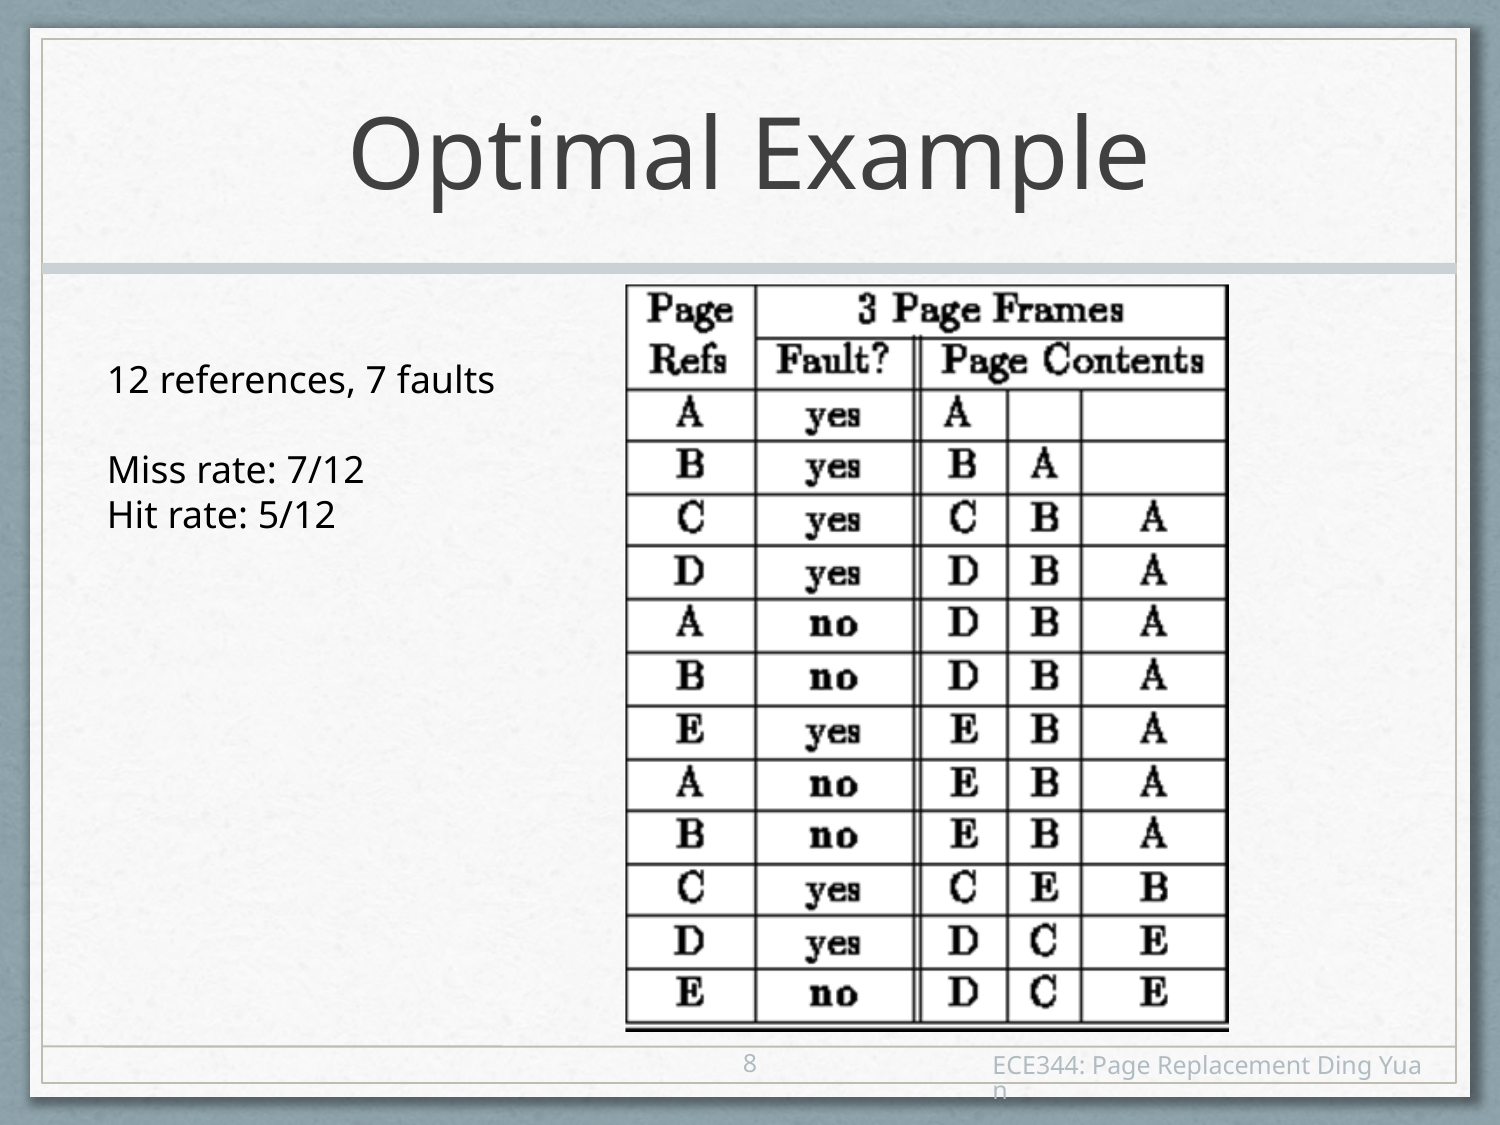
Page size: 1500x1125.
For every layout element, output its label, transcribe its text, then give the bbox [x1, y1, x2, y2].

footer ECE344: Page Replacement Ding Yuan [977, 1045, 1453, 1088]
slide_number 8 [687, 1046, 813, 1088]
title Optimal Example [147, 40, 1353, 260]
text_box 12 references, 7 faults Miss rate: 7/12 Hit rate: 5/12 [92, 348, 511, 544]
picture [30, 28, 1470, 1097]
